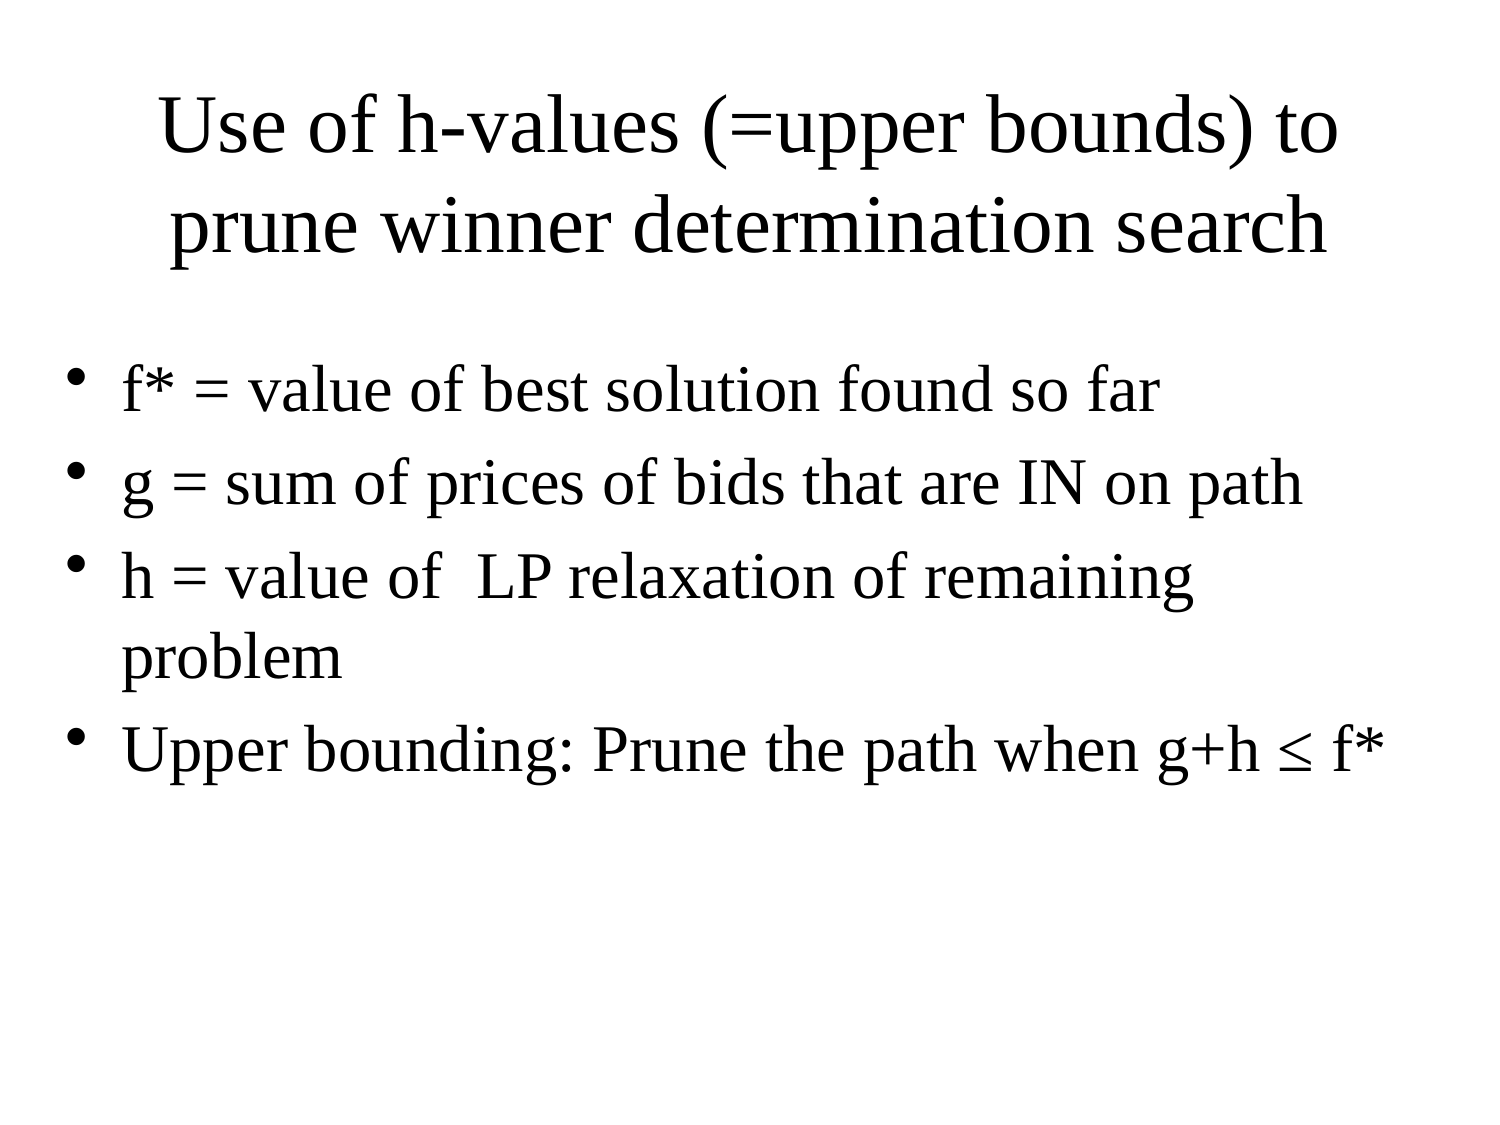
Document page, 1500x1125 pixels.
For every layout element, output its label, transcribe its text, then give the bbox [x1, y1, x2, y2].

list f* = value of best solution found so far g = sum of prices of bids that are IN on path h = value of LP relaxation of remaining problem Upper bounding: Prune the path when g+h ≤ f* [50, 337, 1438, 1013]
title Use of h-values (=upper bounds) to prune winner determination search [112, 75, 1388, 263]
